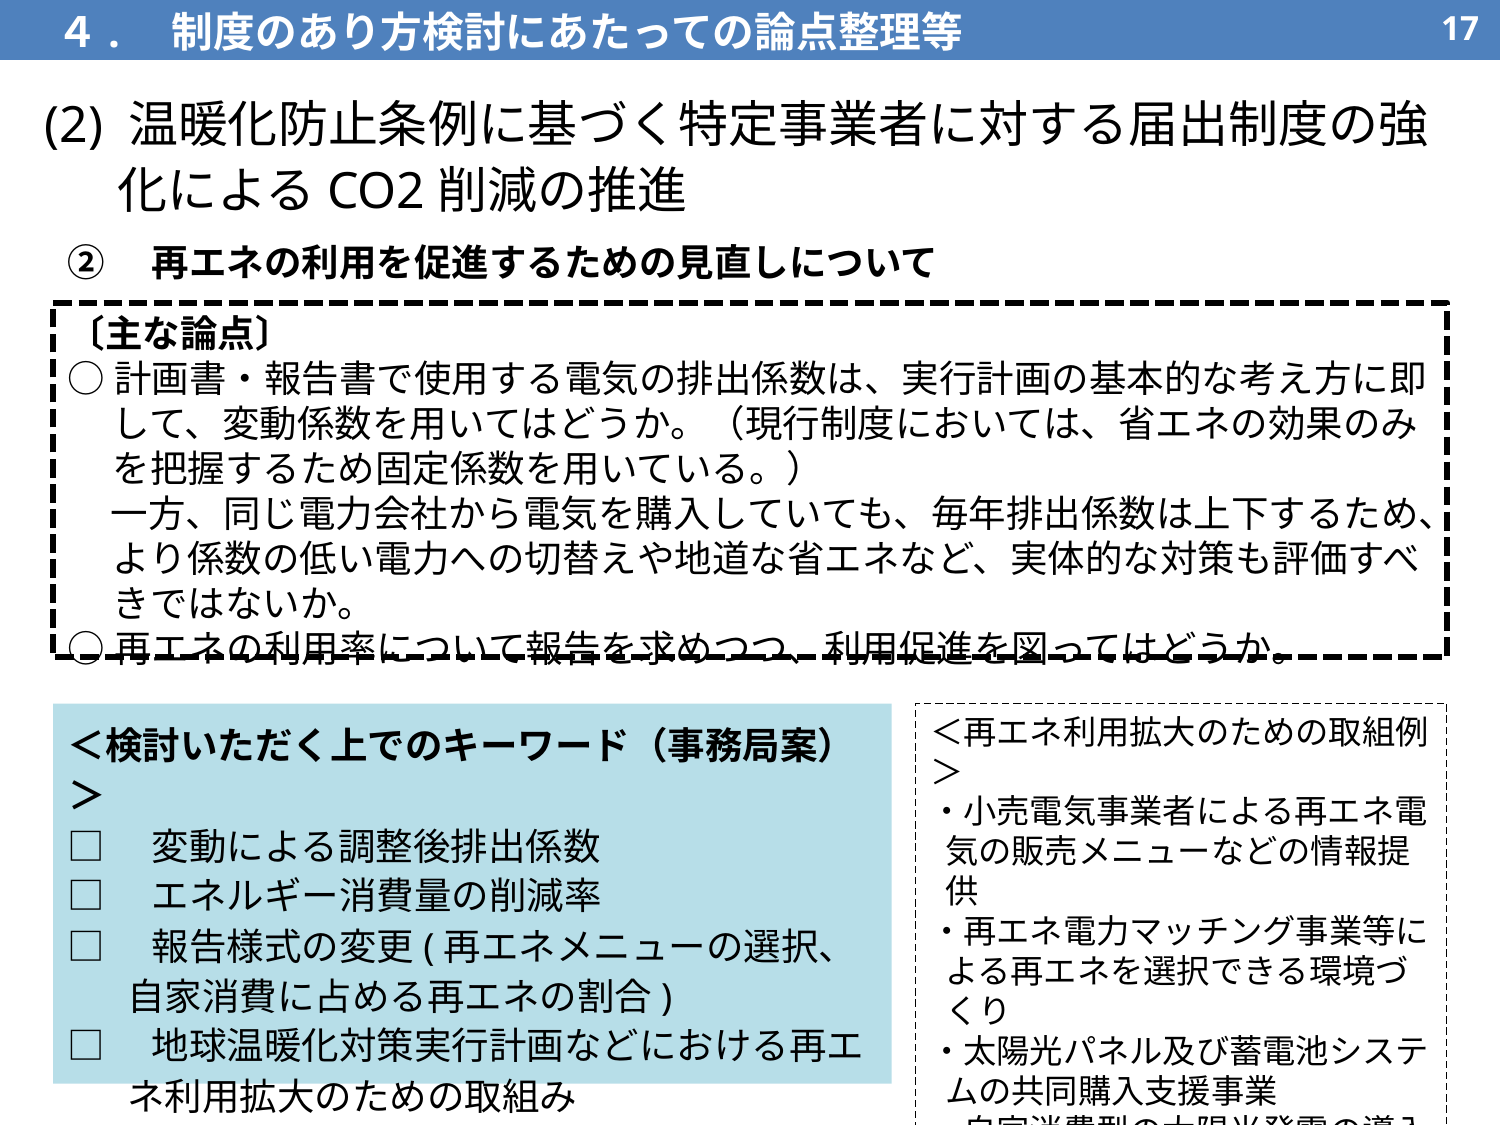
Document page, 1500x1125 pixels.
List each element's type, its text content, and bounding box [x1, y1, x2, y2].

text_box [51, 701, 894, 1086]
text_box (2) 温暖化防止条例に基づく特定事業者に対する届出制度の強化によるCO2削減の推進 [29, 78, 1471, 227]
text_box ② 再エネの利用を促進するための見直しについて [53, 231, 1294, 292]
text_box ４. 制度のあり方検討にあたっての論点整理等 [0, 0, 1158, 56]
text_box ＜検討いただく上でのキーワード（事務局案）＞ □ 変動による調整後排出係数 □ エネルギー消費量の削減率 □ 報告様式の変更(再エネメニューの選択、自家消費に占める再エネの割合) □ 地球温暖化対策実行計画などにおける再エネ利用拡大のための取組み [53, 709, 892, 1125]
text_box 16 [1319, 2, 1495, 57]
text_box ＜再エネ利用拡大のための取組例＞ ・小売電気事業者による再エネ電気の販売メニューなどの情報提供 ・再エネ電力マッチング事業等による再エネを選択できる環境づくり ・太陽光パネル及び蓄電池システムの共同購入支援事業 ・自家消費型の太陽光発電の導入モデルの普及促進 など [915, 703, 1447, 1125]
text_box 〔主な論点〕 ○計画書・報告書で使用する電気の排出係数は、実行計画の基本的な考え方に即して、変動係数を用いてはどうか。（現行制度においては、省エネの効果のみを把握するため固定係数を用いている。） 一方、同じ電力会社から電気を購入していても、毎年排出係数は上下するため、より係数の低い電力への切替えや地道な省エネなど、実体的な対策も評価すべきではないか。 ○再エネの利用率について報告を求めつつ、利用促進を図ってはどうか。 [53, 302, 1447, 657]
